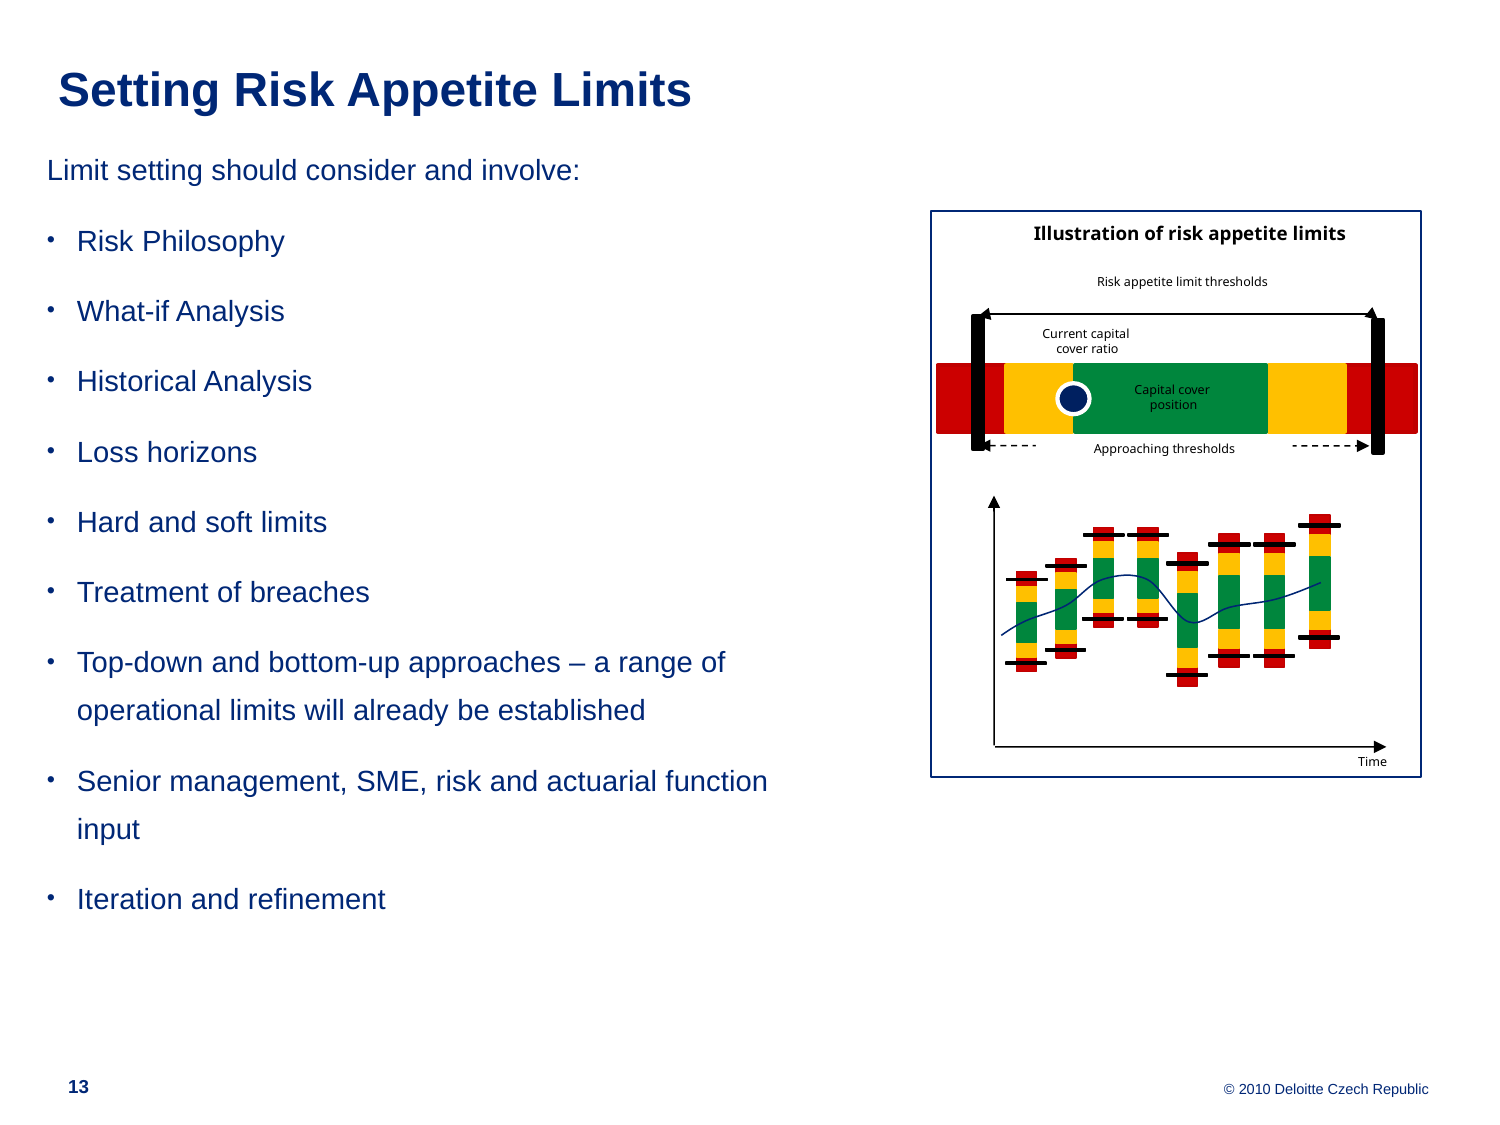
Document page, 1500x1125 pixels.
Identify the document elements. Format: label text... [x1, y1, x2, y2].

list Limit setting should consider and involve: Risk Philosophy What-if Analysis Historical Analysis Loss horizons Hard and soft limits Treatment of breaches Top-down and bottom-up approaches – a range of operational limits will already be established Senior management, SME, risk and actuarial function input Iteration and refinement [46, 138, 815, 995]
slide_number 13 [68, 1075, 115, 1099]
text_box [930, 210, 1422, 778]
title Setting Risk Appetite Limits [57, 51, 1420, 144]
